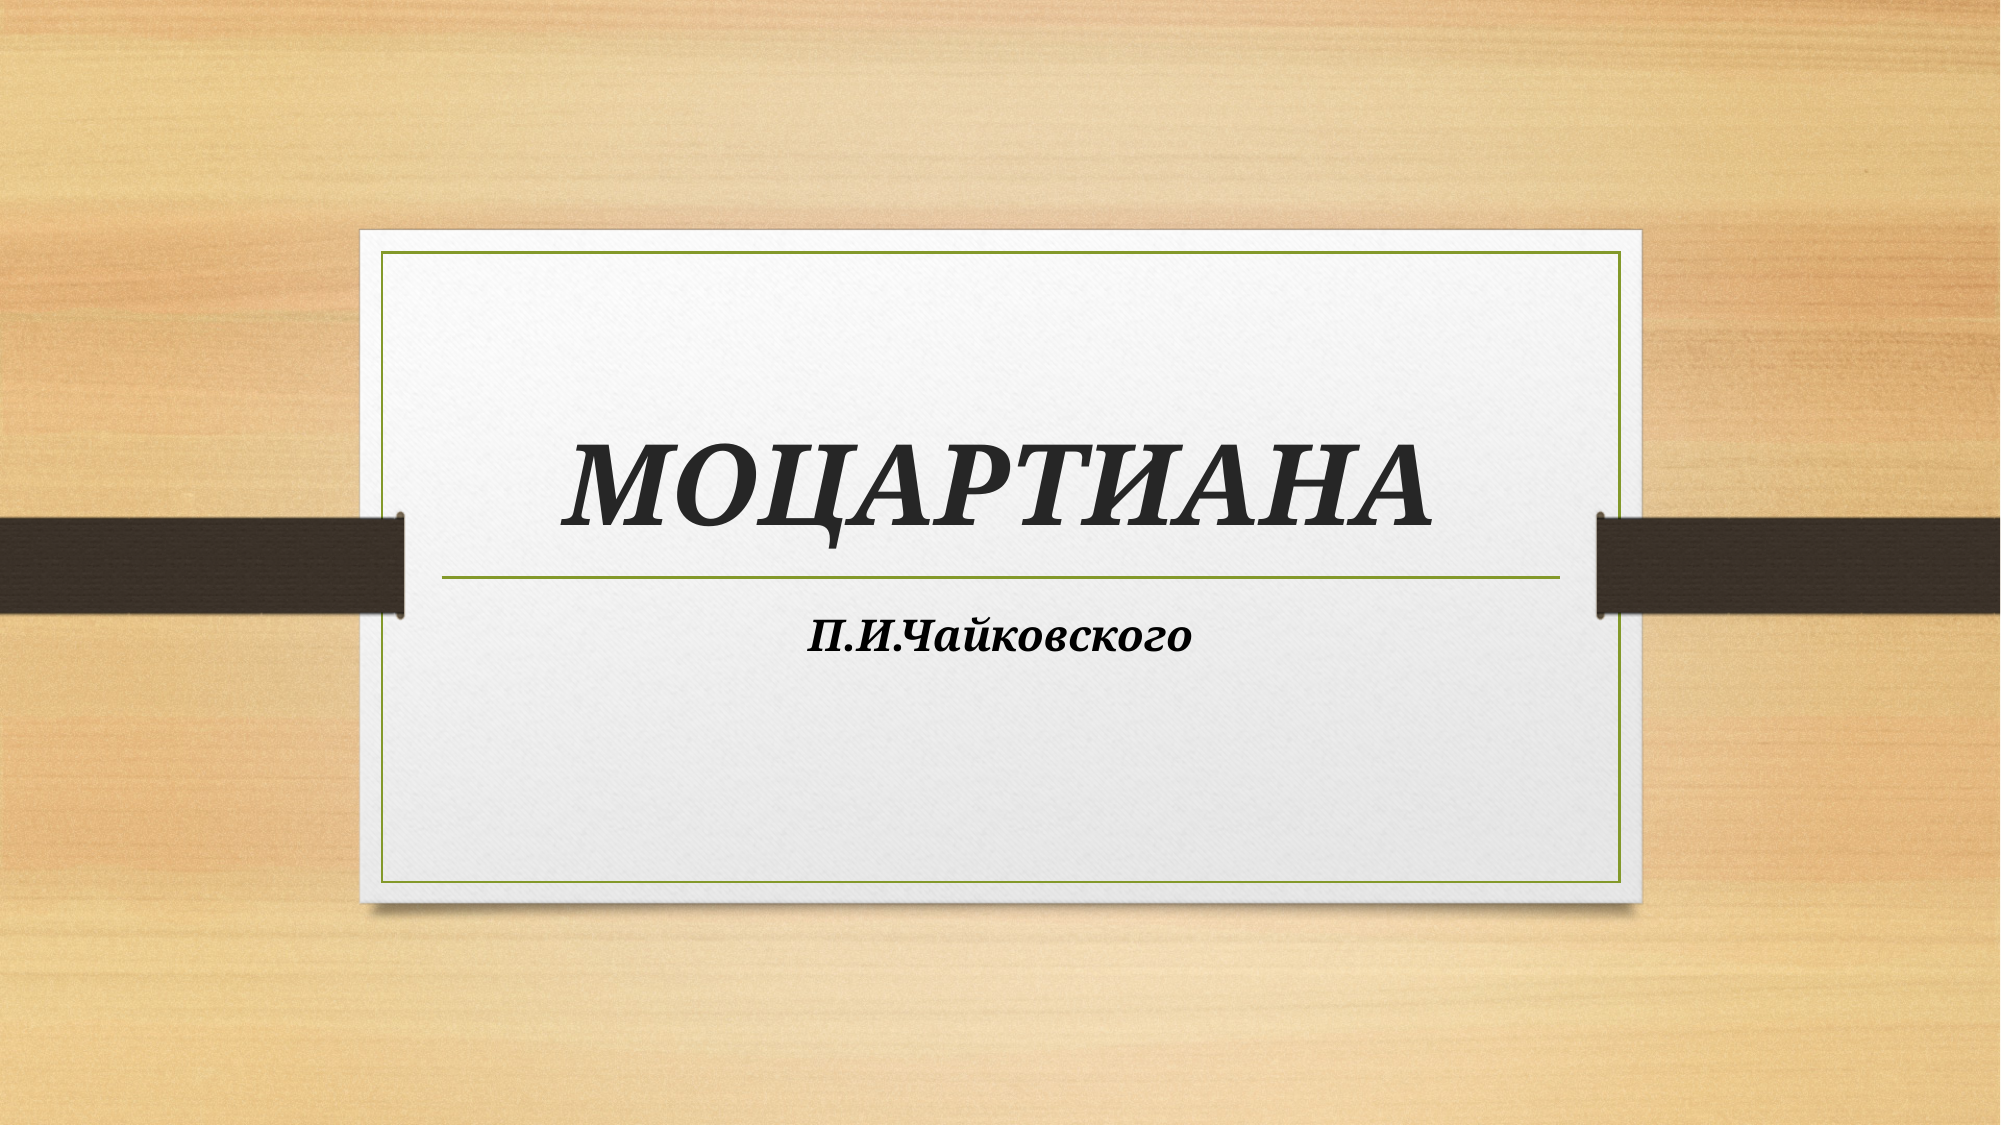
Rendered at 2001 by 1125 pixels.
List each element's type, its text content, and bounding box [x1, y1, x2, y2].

subtitle П.И.Чайковского [441, 600, 1560, 817]
picture [0, 0, 2001, 1125]
title МОЦАРТИАНА [441, 306, 1560, 556]
